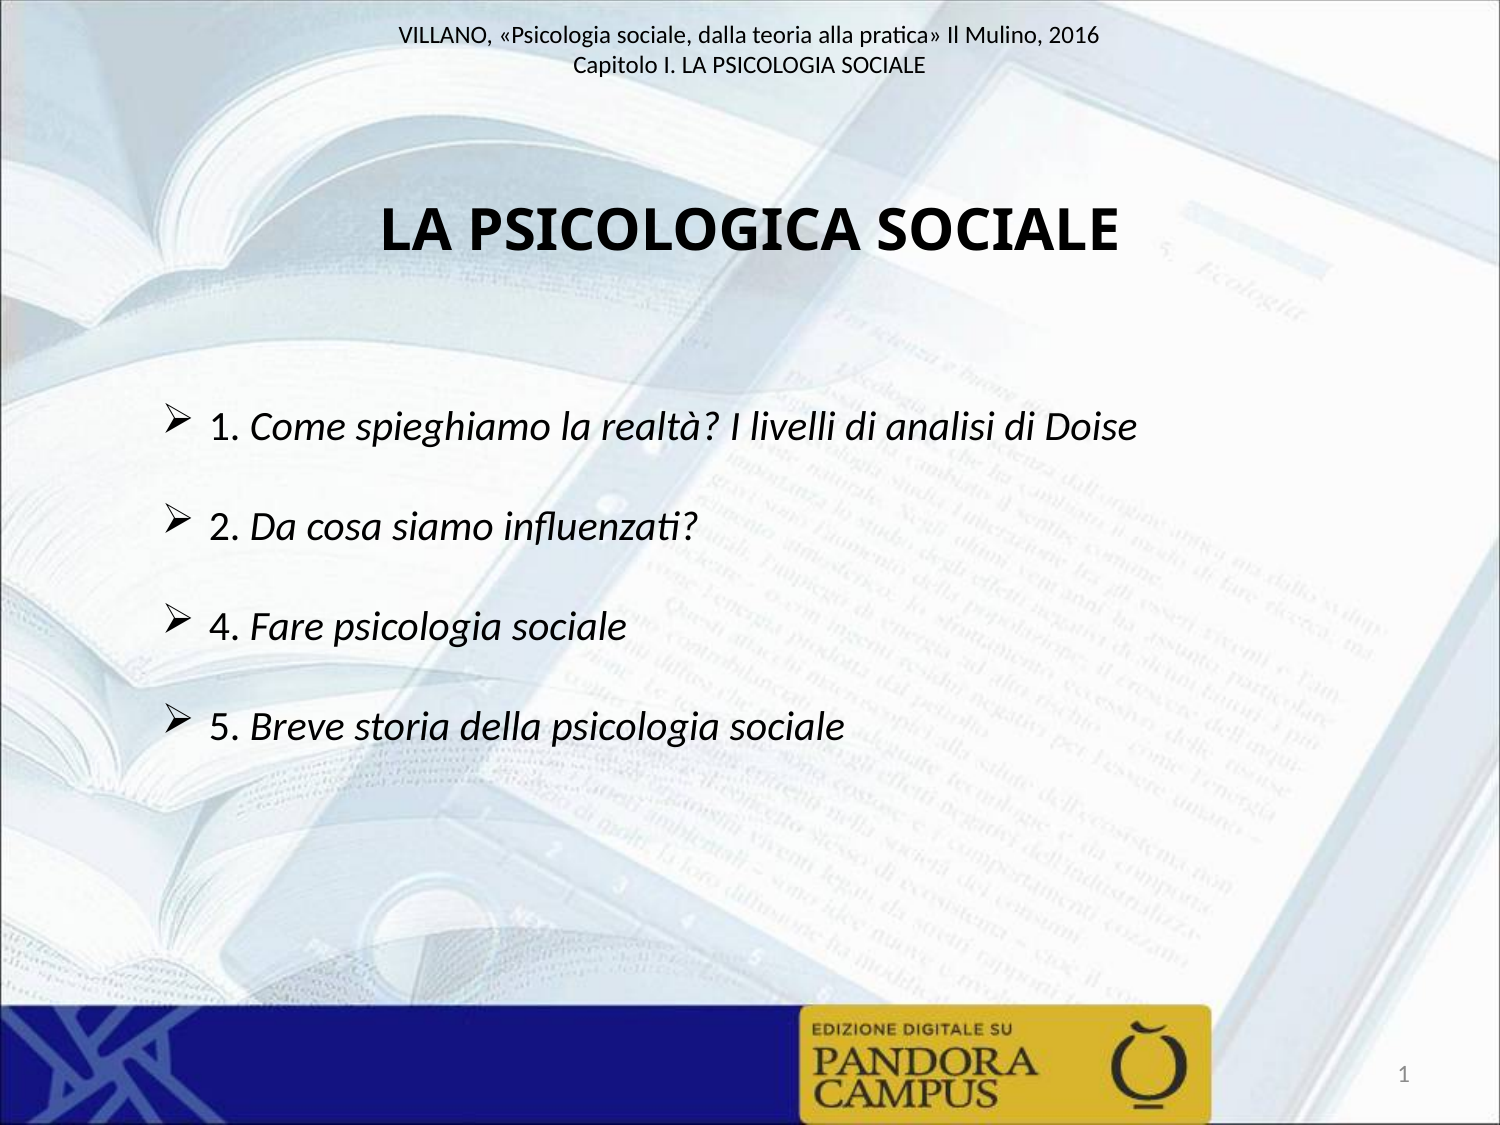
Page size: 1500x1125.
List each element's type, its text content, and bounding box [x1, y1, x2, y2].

picture [0, 0, 1500, 1125]
slide_number 1 [1074, 1042, 1425, 1103]
text_box 1. Come spieghiamo la realtà? I livelli di analisi di Doise 2. Da cosa siamo influenzati? 4. Fare psicologia sociale 5. Breve storia della psicologia sociale [147, 291, 1423, 847]
title LA PSICOLOGICA SOCIALE [112, 184, 1388, 292]
